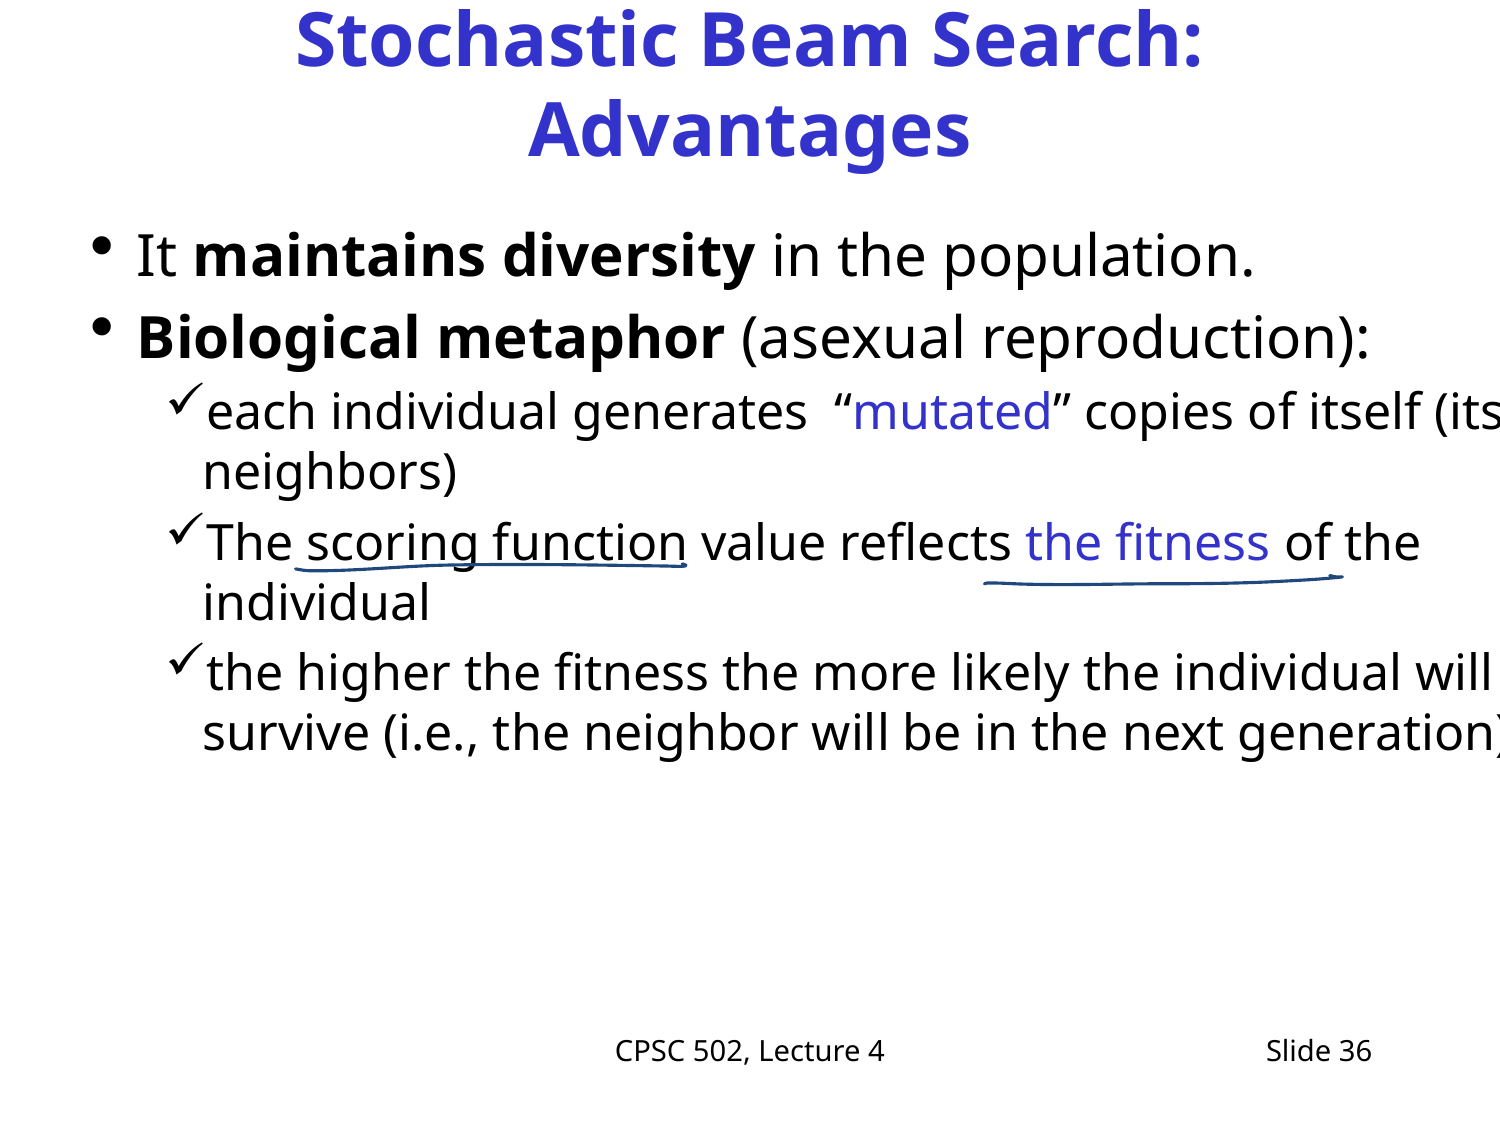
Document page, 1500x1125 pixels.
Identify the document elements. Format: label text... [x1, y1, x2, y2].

footer CPSC 502, Lecture 4 [512, 1024, 988, 1101]
list It maintains diversity in the population. Biological metaphor (asexual reproduction): each individual generates “mutated” copies of itself (its neighbors) The scoring function value reflects the fitness of the individual the higher the fitness the more likely the individual will survive (i.e., the neighbor will be in the next generation) [0, 210, 1500, 949]
slide_number Slide 36 [1074, 1024, 1388, 1101]
title Stochastic Beam Search: Advantages [49, 24, 1451, 138]
